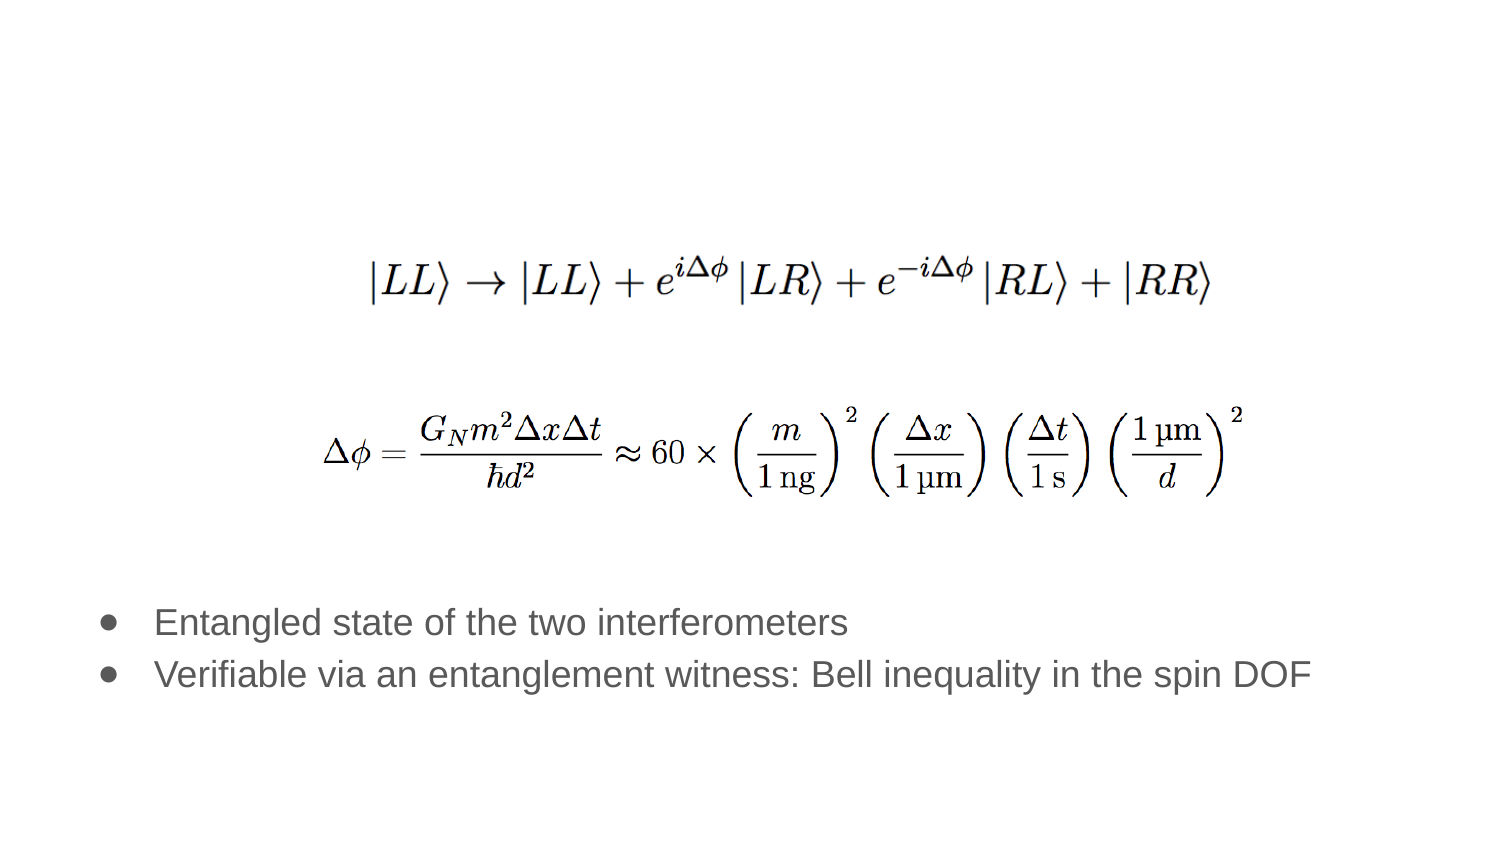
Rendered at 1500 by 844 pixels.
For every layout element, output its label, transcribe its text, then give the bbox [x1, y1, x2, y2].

list Entangled state of the two interferometers Verifiable via an entanglement witness: Bell inequality in the spin DOF [63, 576, 1462, 714]
picture [345, 237, 1216, 342]
picture [298, 385, 1252, 524]
